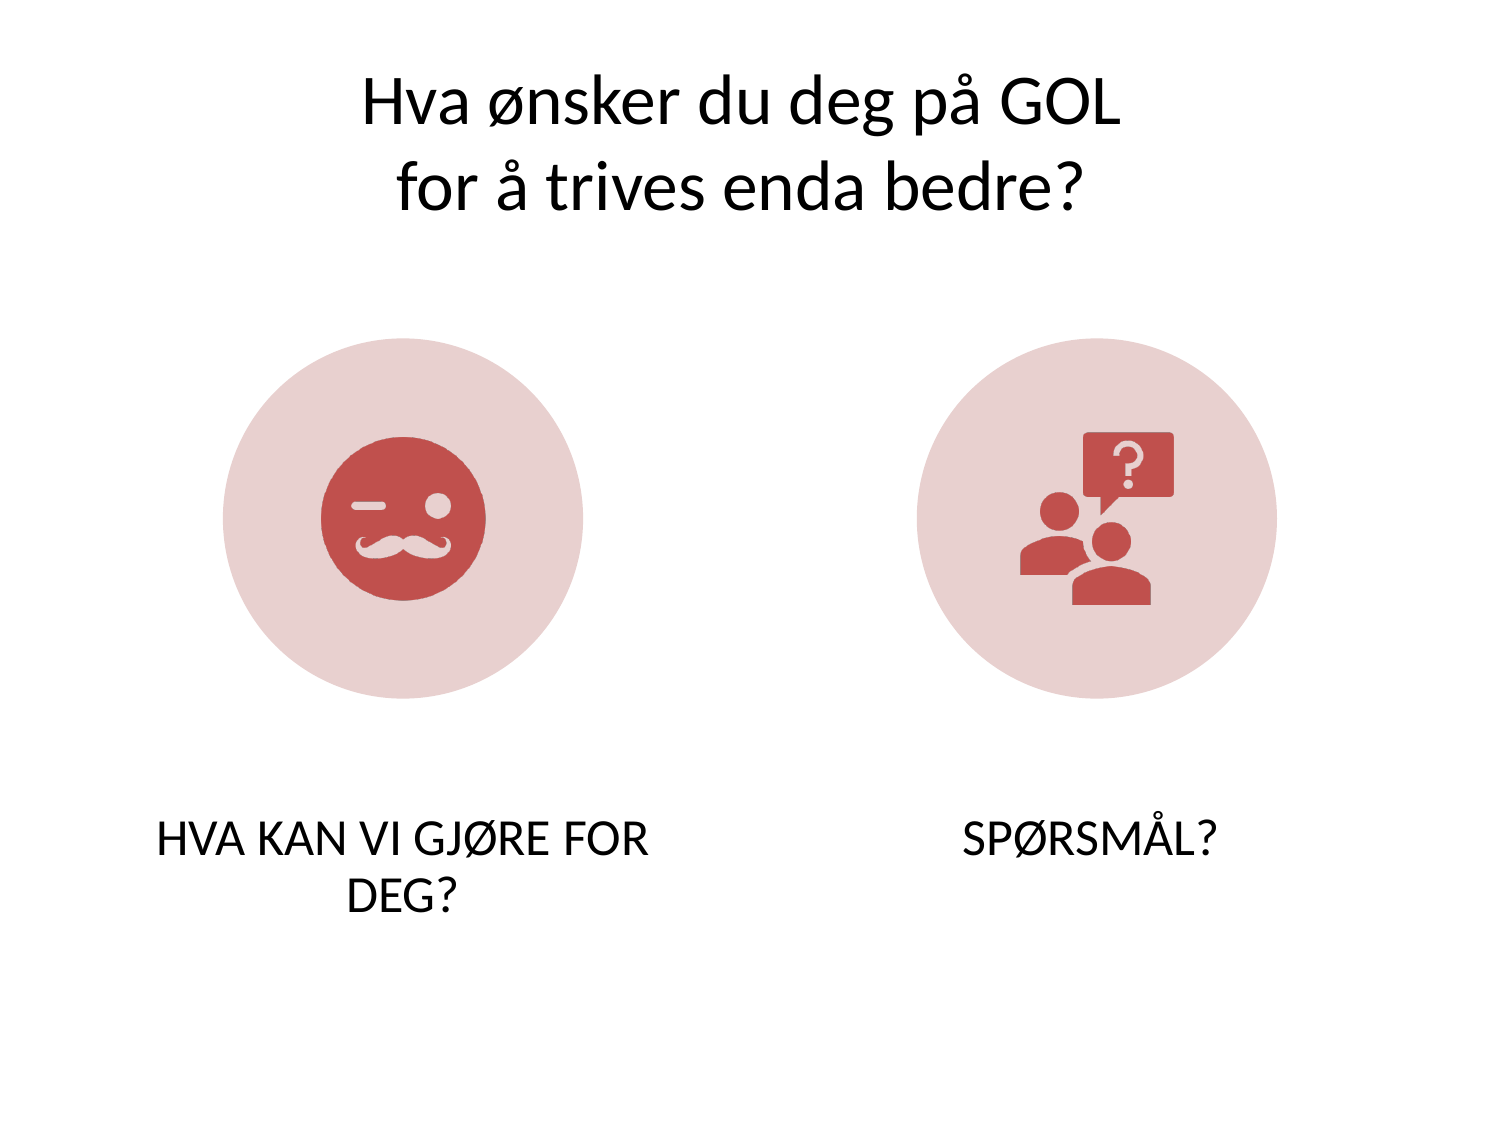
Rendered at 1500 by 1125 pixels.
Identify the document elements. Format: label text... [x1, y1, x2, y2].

title Hva ønsker du deg på GOL for å trives enda bedre? [75, 45, 1425, 233]
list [74, 262, 1426, 1006]
